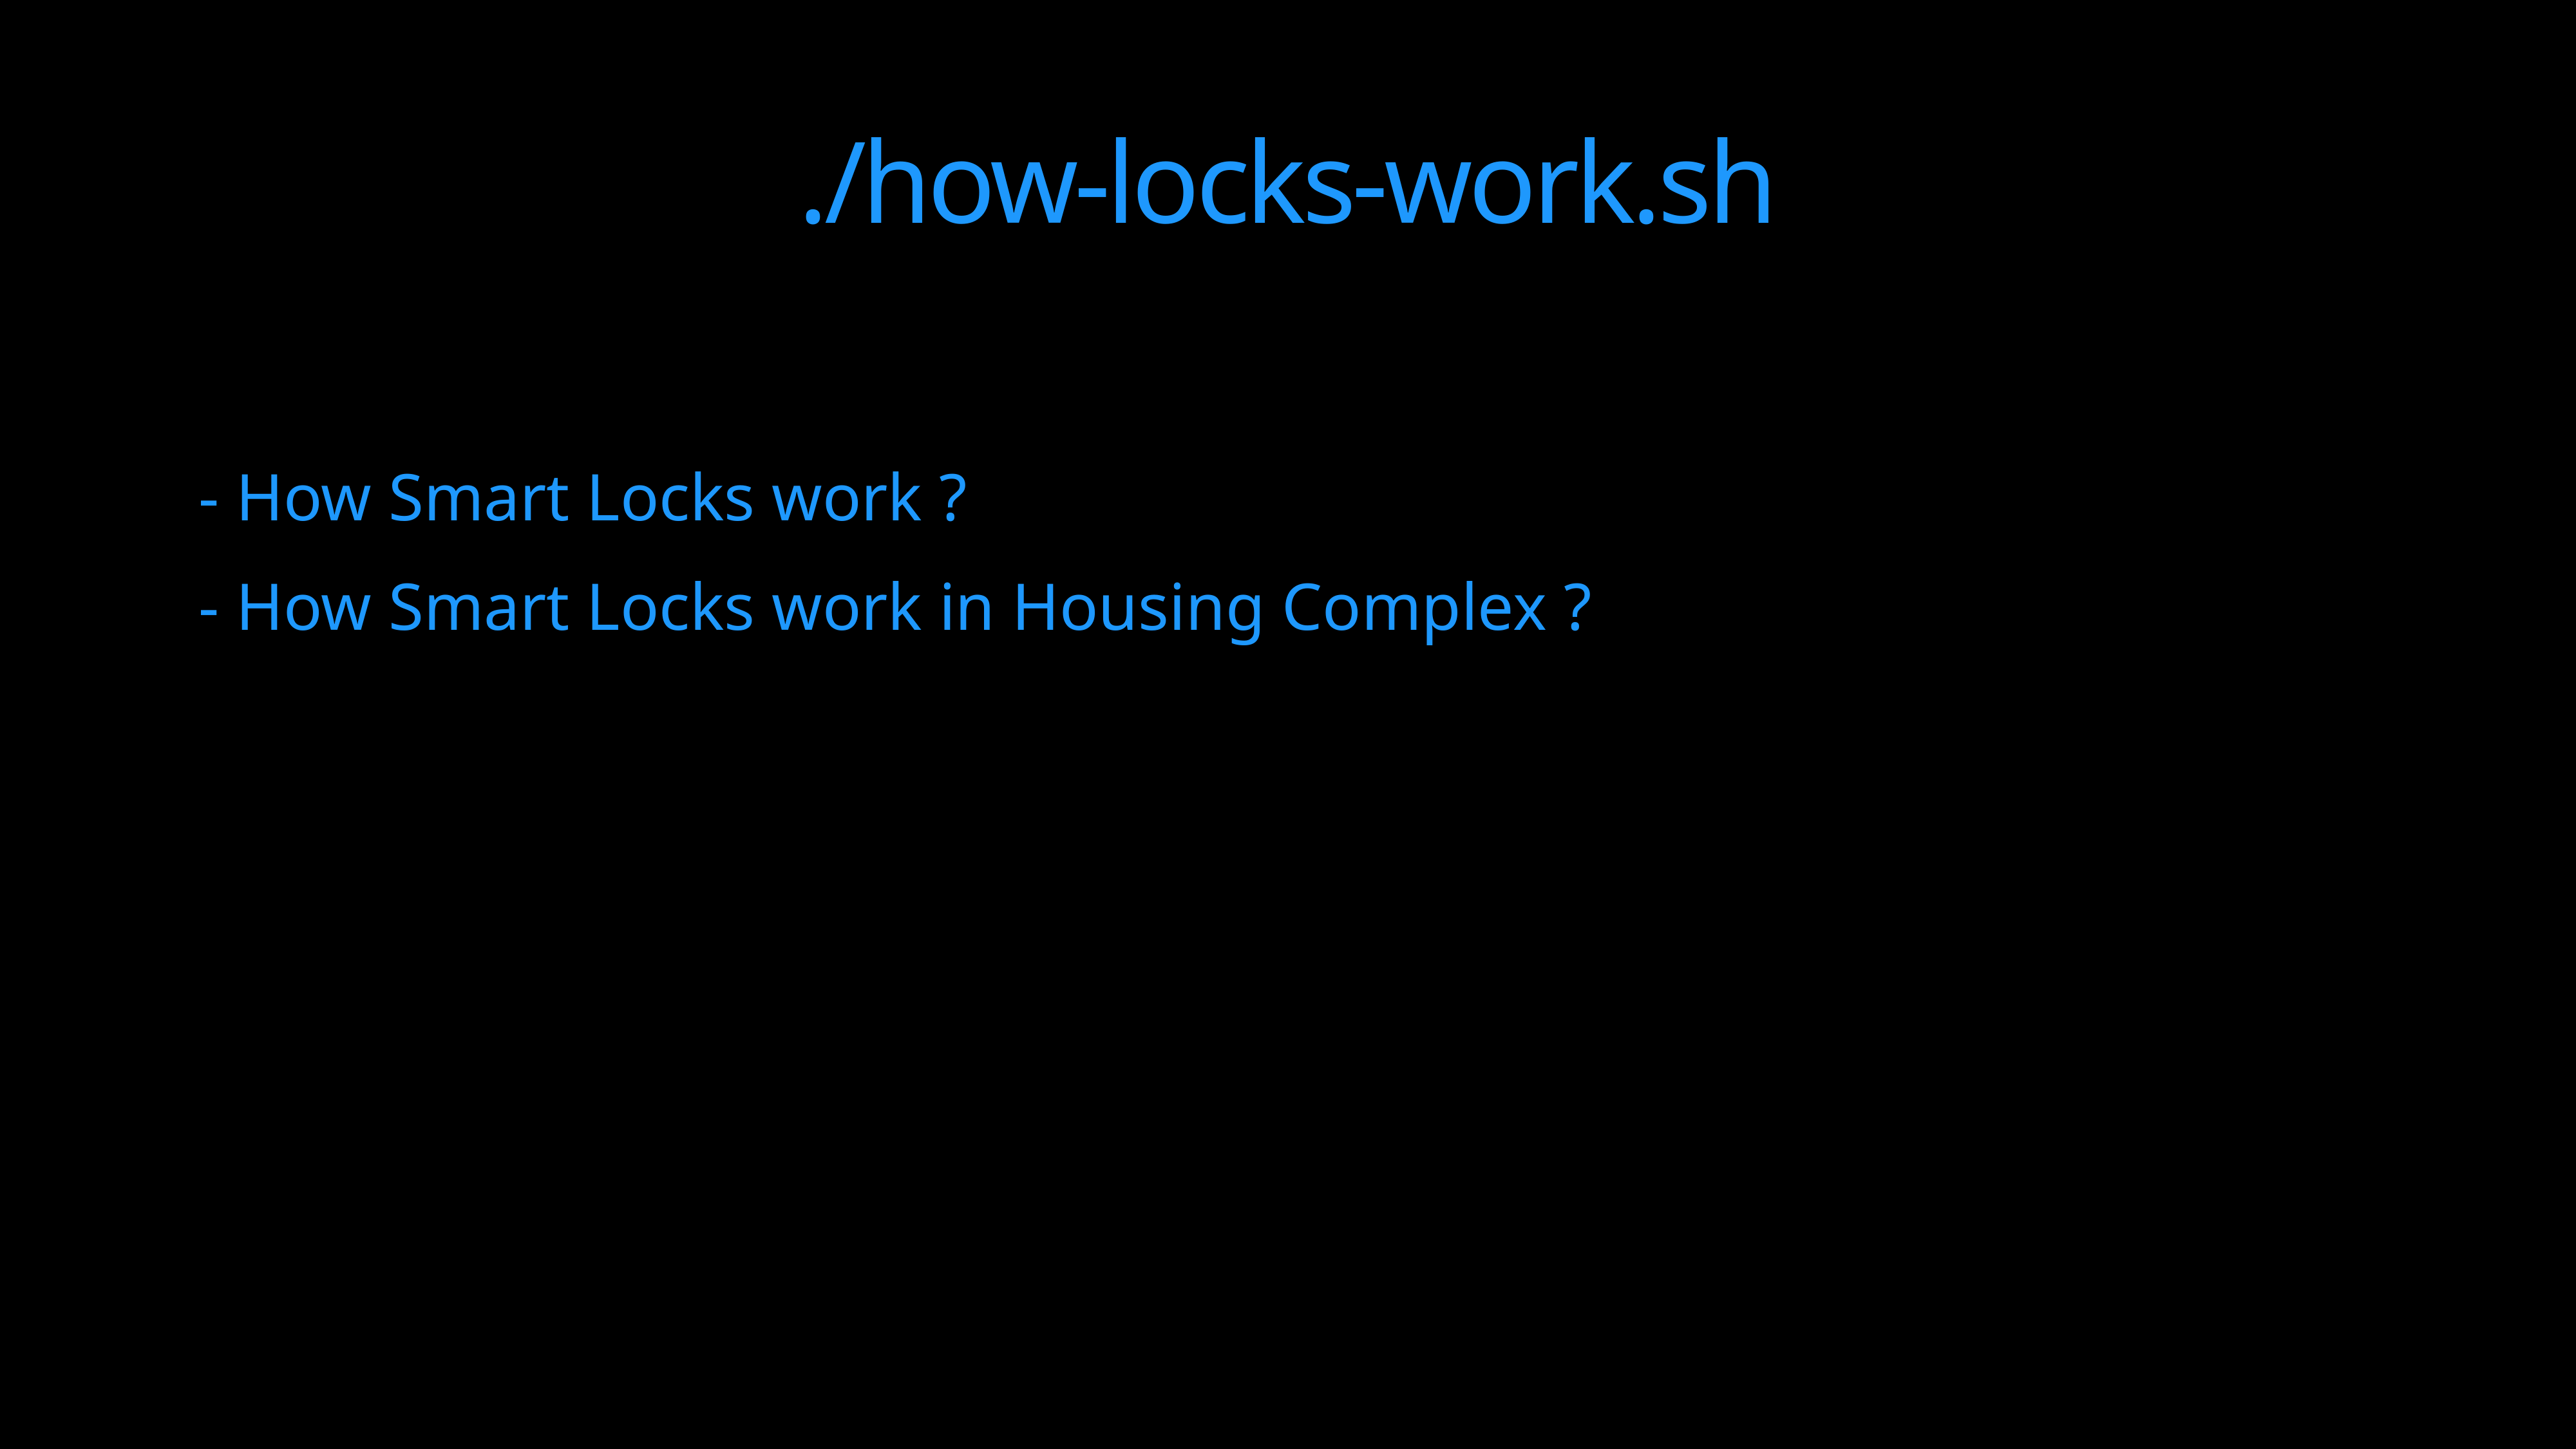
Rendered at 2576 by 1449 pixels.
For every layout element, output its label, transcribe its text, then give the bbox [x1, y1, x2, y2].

title ./how-locks-work.sh [133, 85, 2443, 251]
list - How Smart Locks work ? - How Smart Locks work in Housing Complex ? [133, 450, 2443, 1342]
